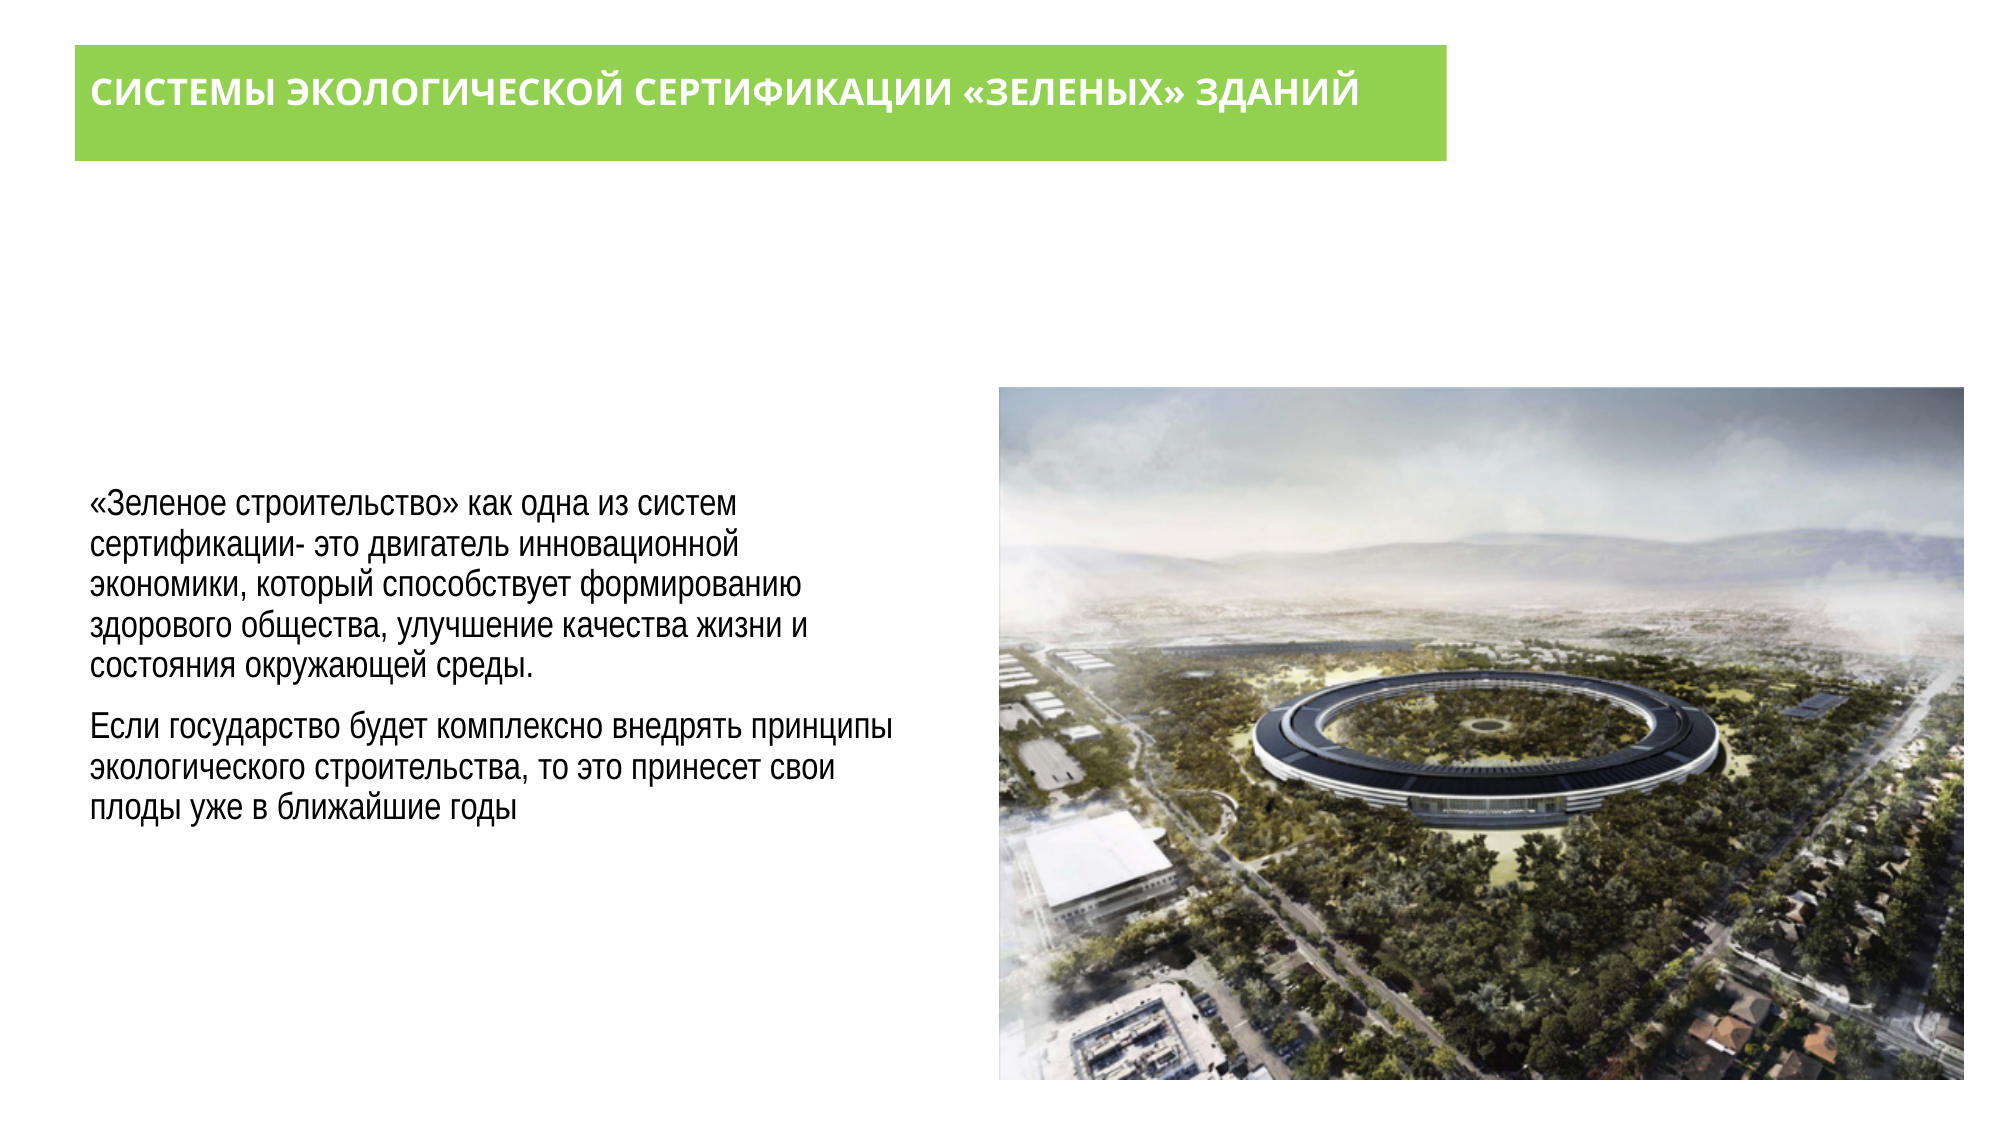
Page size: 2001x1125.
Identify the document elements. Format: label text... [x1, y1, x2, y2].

picture [999, 387, 1965, 1080]
text_box СИСТЕМЫ ЭКОЛОГИЧЕСКОЙ СЕРТИФИКАЦИИ «ЗЕЛЕНЫХ» ЗДАНИЙ [74, 45, 1447, 161]
text_box «Зеленое строительство» как одна из систем сертификации- это двигатель инновационной экономики, который способствует формированию здорового общества, улучшение качества жизни и состояния окружающей среды. Если государство будет комплексно внедрять принципы экологического строительства, то это принесет свои плоды уже в ближайшие годы [74, 475, 914, 939]
